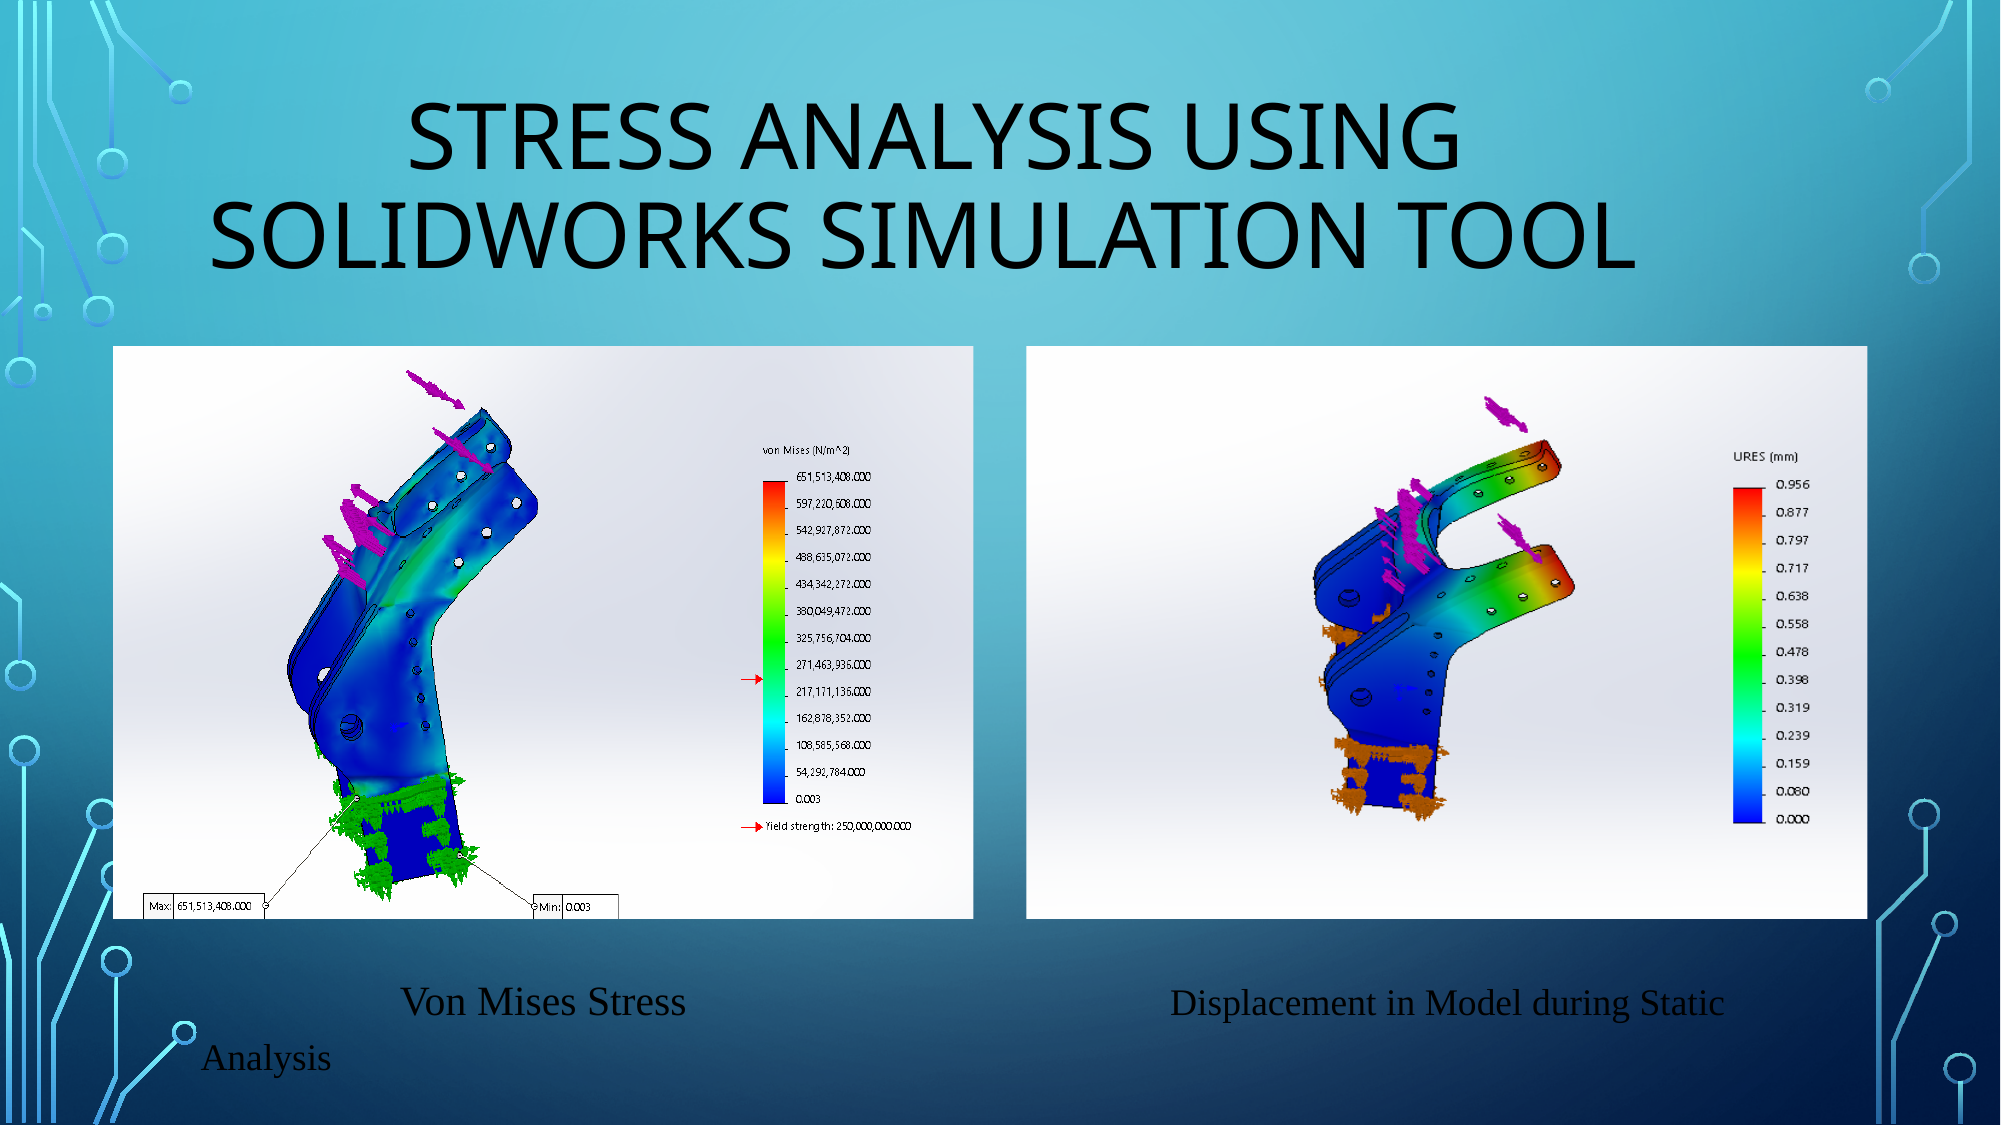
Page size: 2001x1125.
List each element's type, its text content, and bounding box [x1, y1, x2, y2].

list Von Mises Stress Displacement in Model during Static Analysis [185, 324, 1828, 1033]
picture [112, 345, 974, 919]
title Stress analysis using solidworks simulation tool [122, 67, 1748, 311]
picture [1026, 345, 1868, 919]
